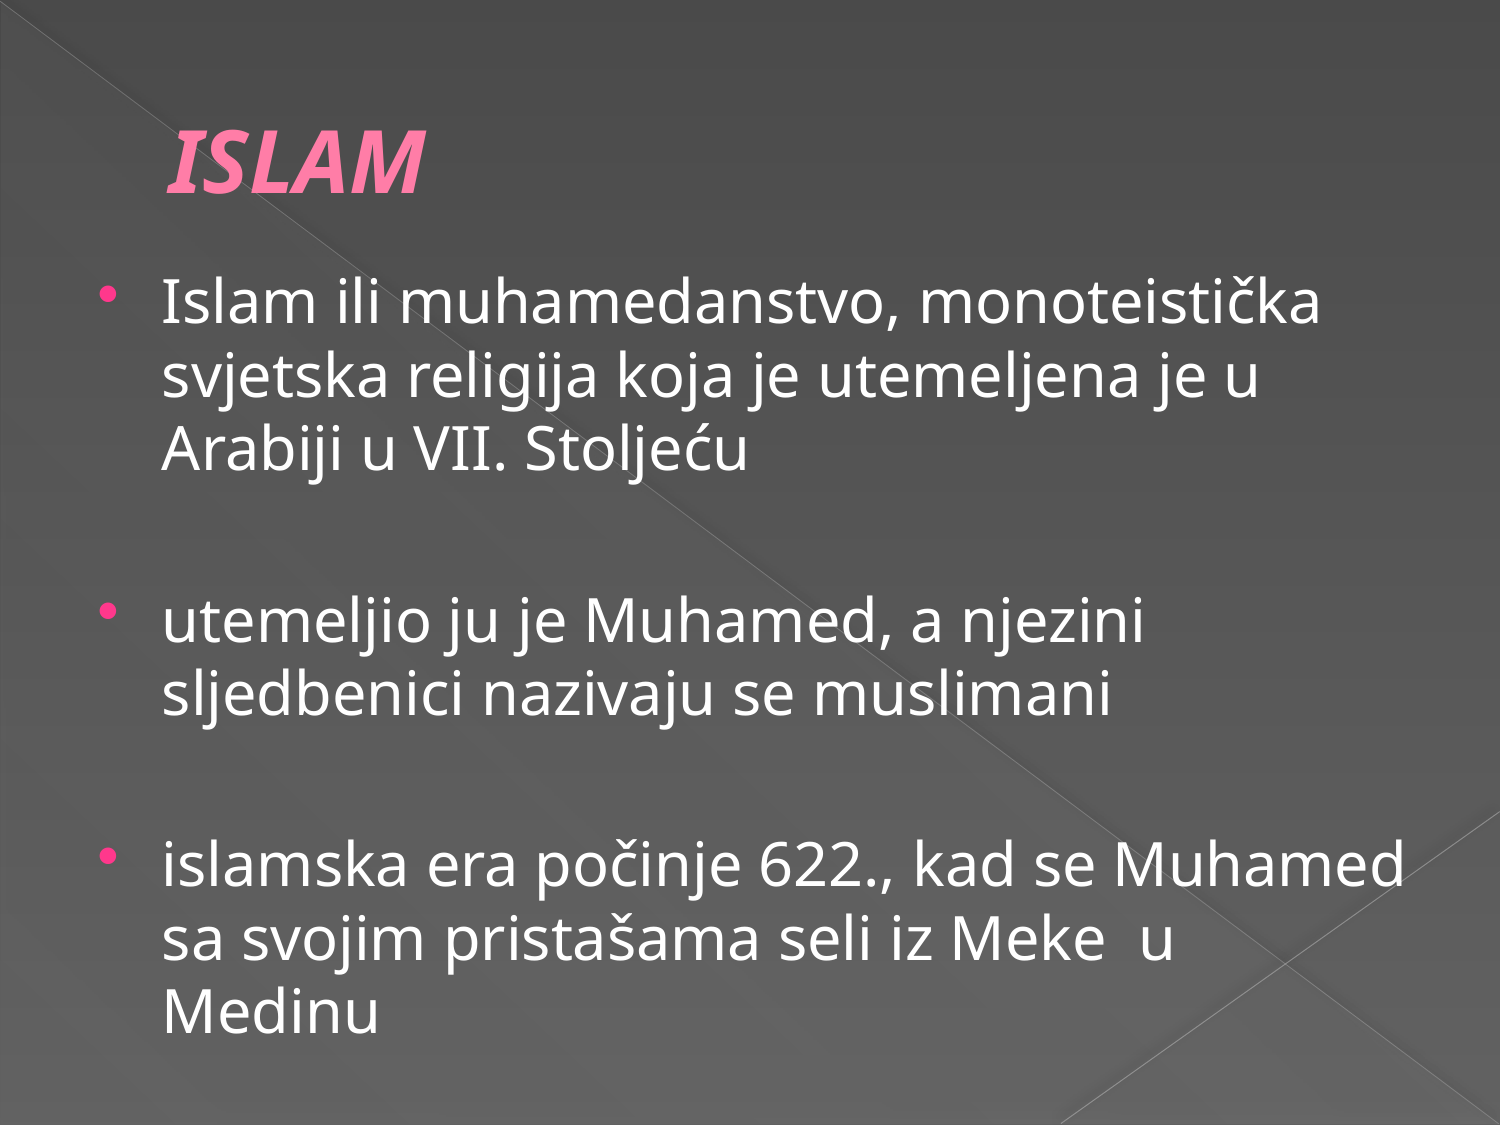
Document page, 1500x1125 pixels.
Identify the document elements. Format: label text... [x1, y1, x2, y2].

list Islam ili muhamedanstvo, monoteistička svjetska religija koja je utemeljena je u Arabiji u VII. Stoljeću utemeljio ju je Muhamed, a njezini sljedbenici nazivaju se muslimani islamska era počinje 622., kad se Muhamed sa svojim pristašama seli iz Meke u Medinu [75, 255, 1425, 1059]
title ISLAM [75, 43, 1425, 255]
